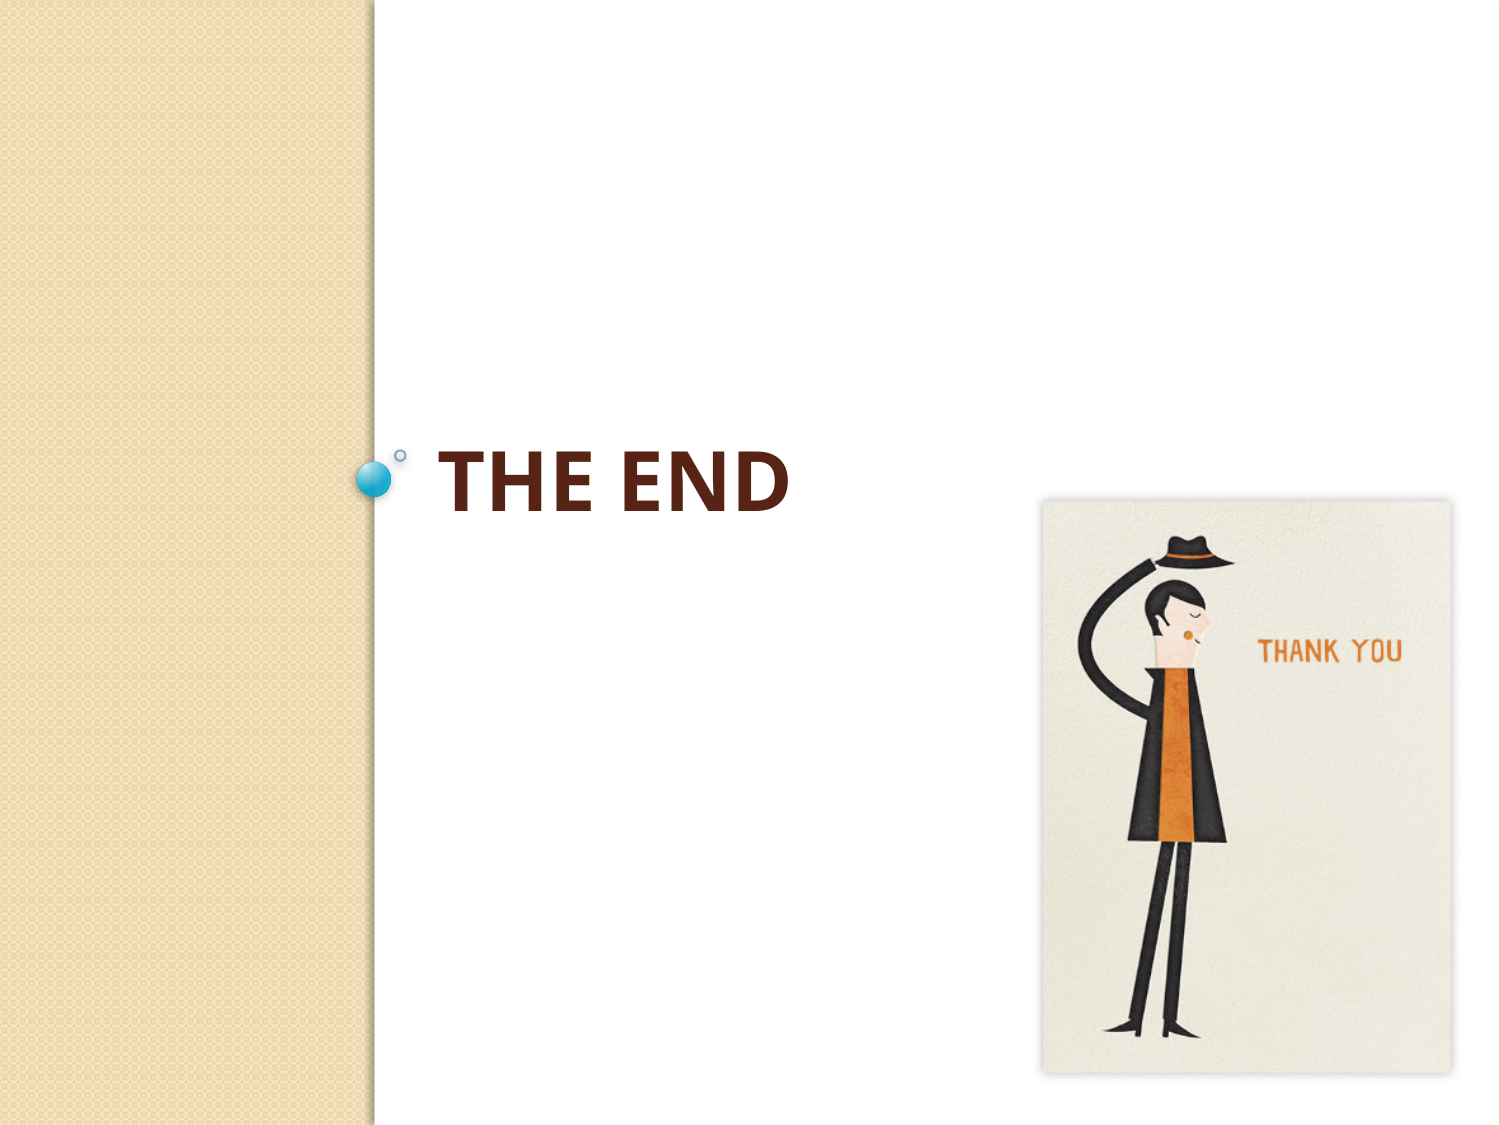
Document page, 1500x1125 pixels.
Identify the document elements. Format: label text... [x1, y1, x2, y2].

title The end [422, 426, 1473, 802]
picture [1033, 491, 1461, 1083]
